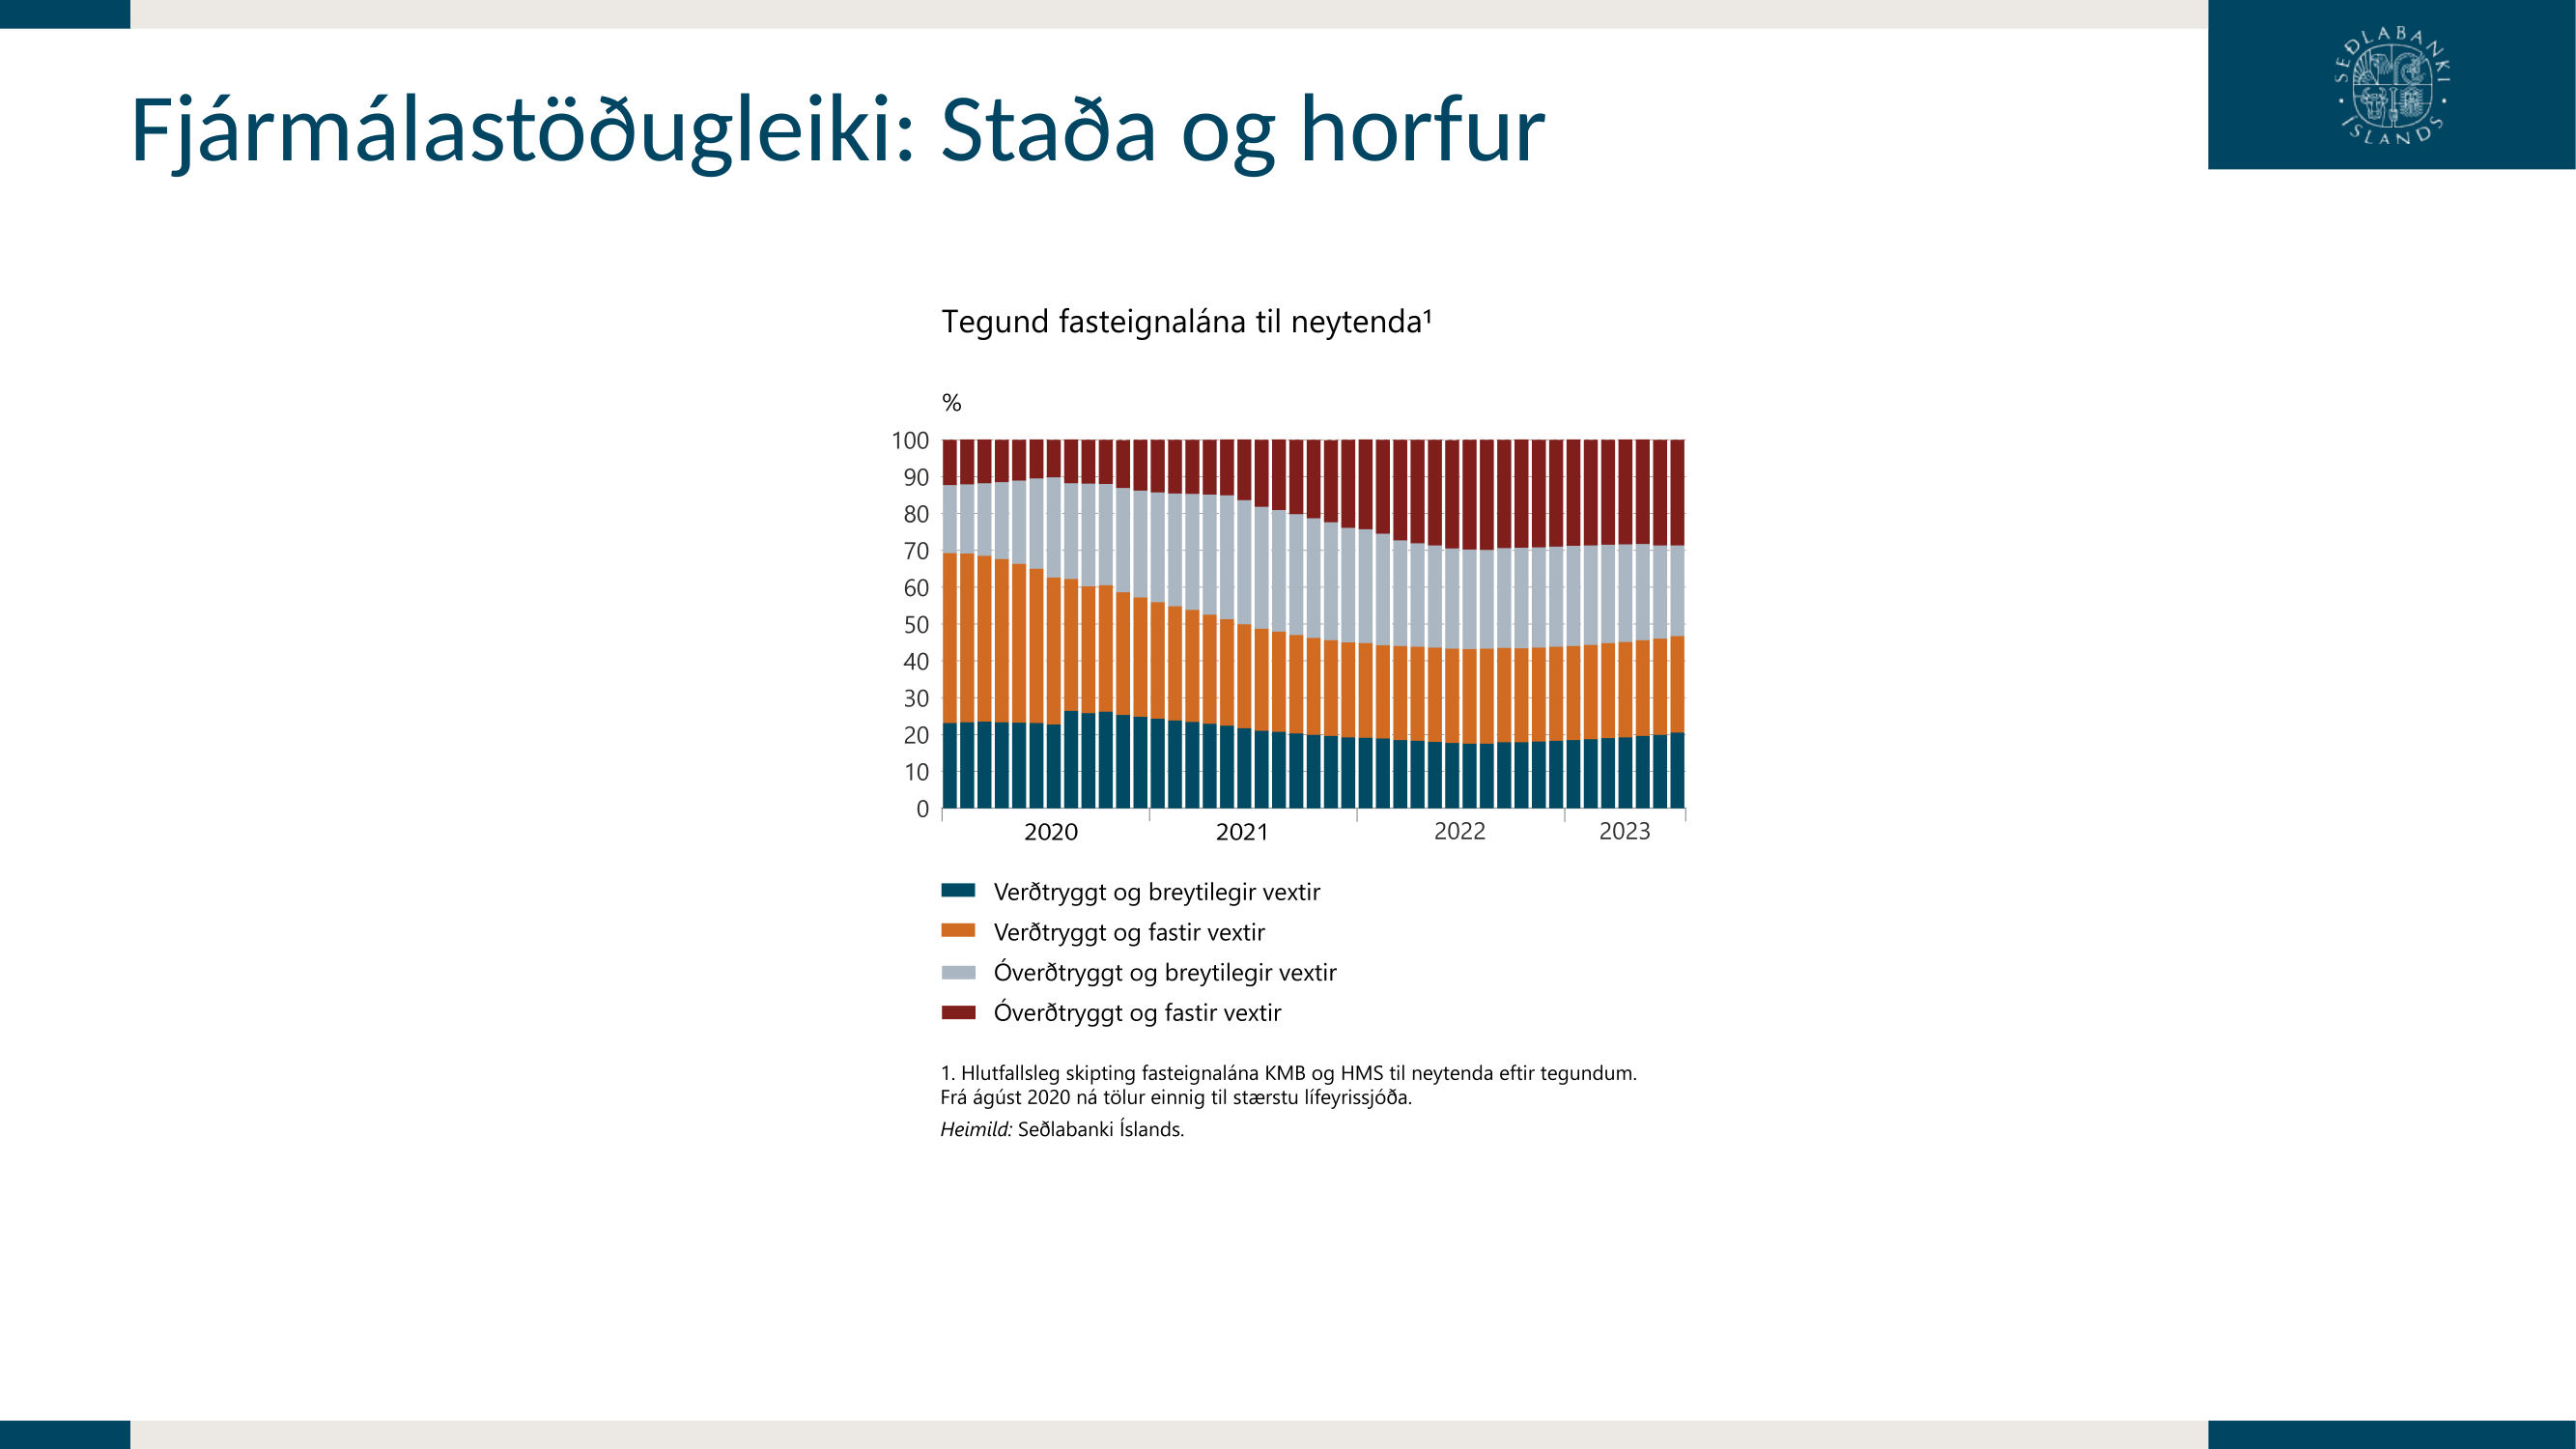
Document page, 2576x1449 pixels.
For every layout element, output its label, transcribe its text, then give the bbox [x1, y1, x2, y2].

picture [889, 303, 1686, 1145]
title Fjármálastöðugleiki: Staða og horfur [129, 86, 2178, 290]
